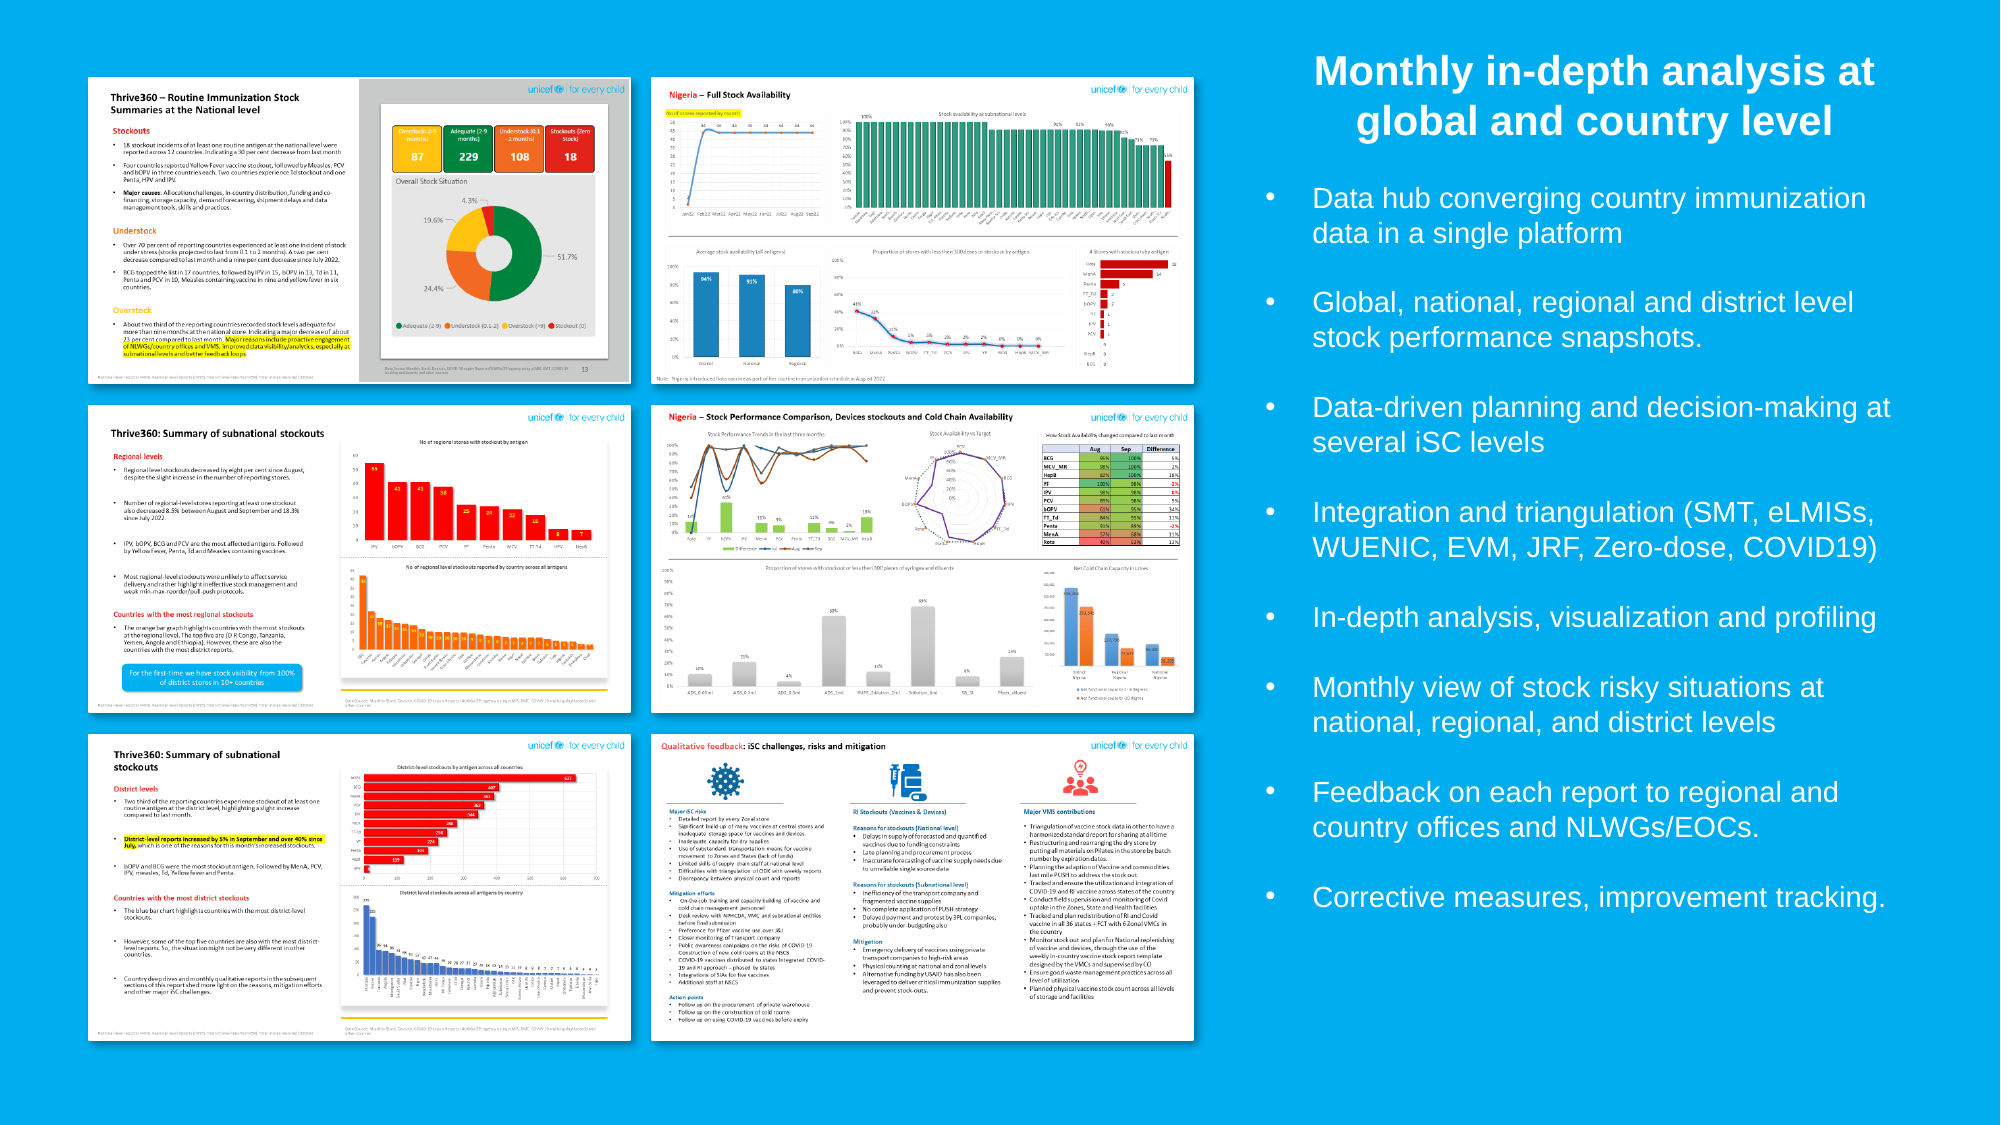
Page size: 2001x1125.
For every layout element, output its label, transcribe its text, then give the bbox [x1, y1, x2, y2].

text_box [89, 79, 1192, 1039]
text_box Monthly in-depth analysis at global and country level Data hub converging country immunization data in a single platform Global, national, regional and district level stock performance snapshots. Data-driven planning and decision-making at several iSC levels Integration and triangulation (SMT, eLMISs, WUENIC, EVM, JRF, Zero-dose, COVID19) In-depth analysis, visualization and profiling Monthly view of stock risky situations at national, regional, and district levels Feedback on each report to regional and country offices and NLWGs/EOCs. Corrective measures, improvement tracking. [1250, 36, 1939, 956]
